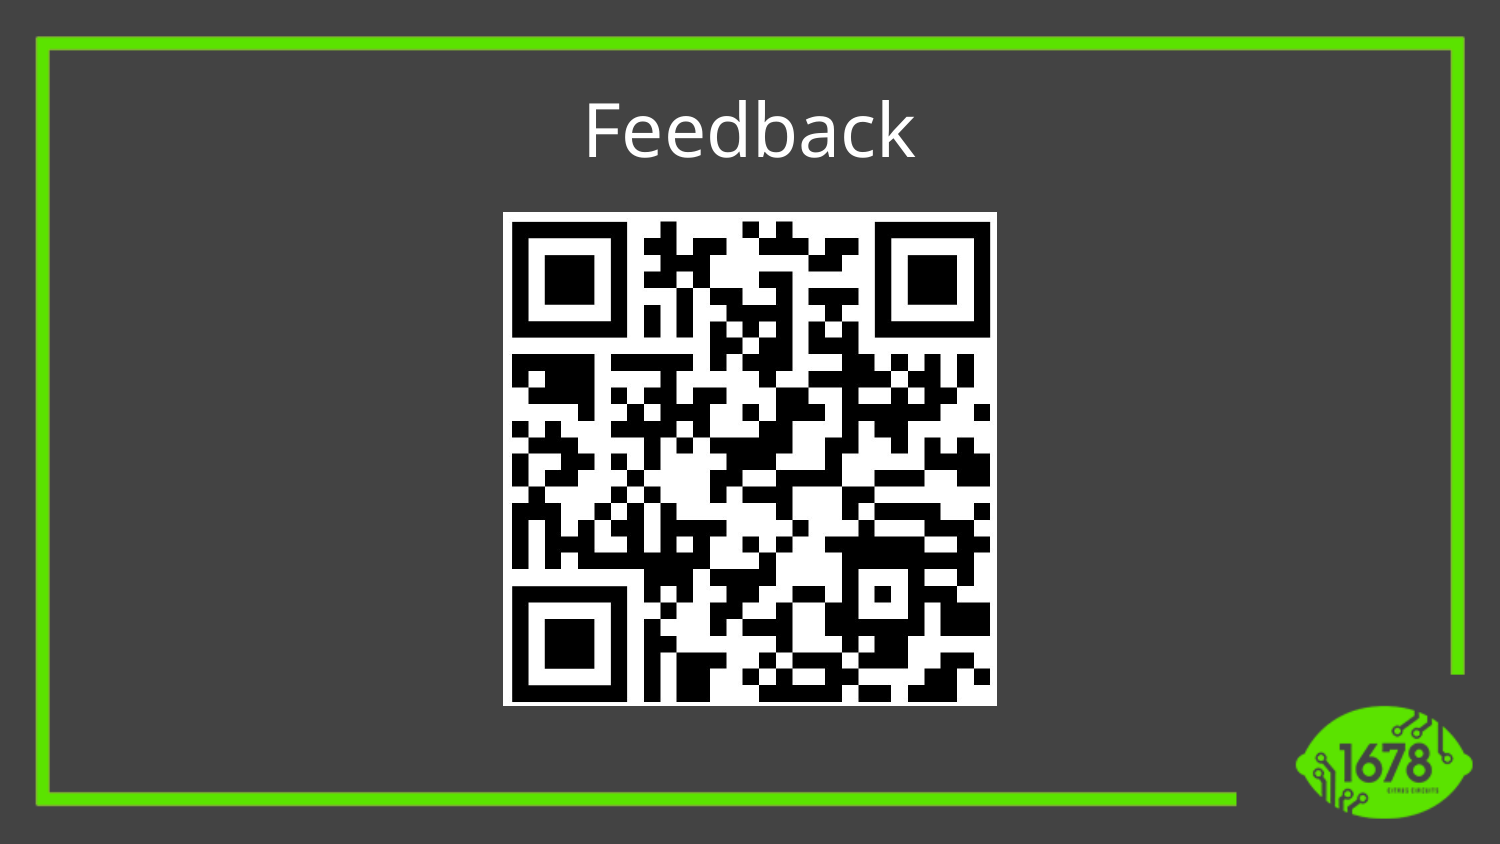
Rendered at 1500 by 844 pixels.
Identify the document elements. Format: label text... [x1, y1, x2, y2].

text_box Feedback [170, 67, 1330, 145]
picture [0, 0, 1500, 844]
